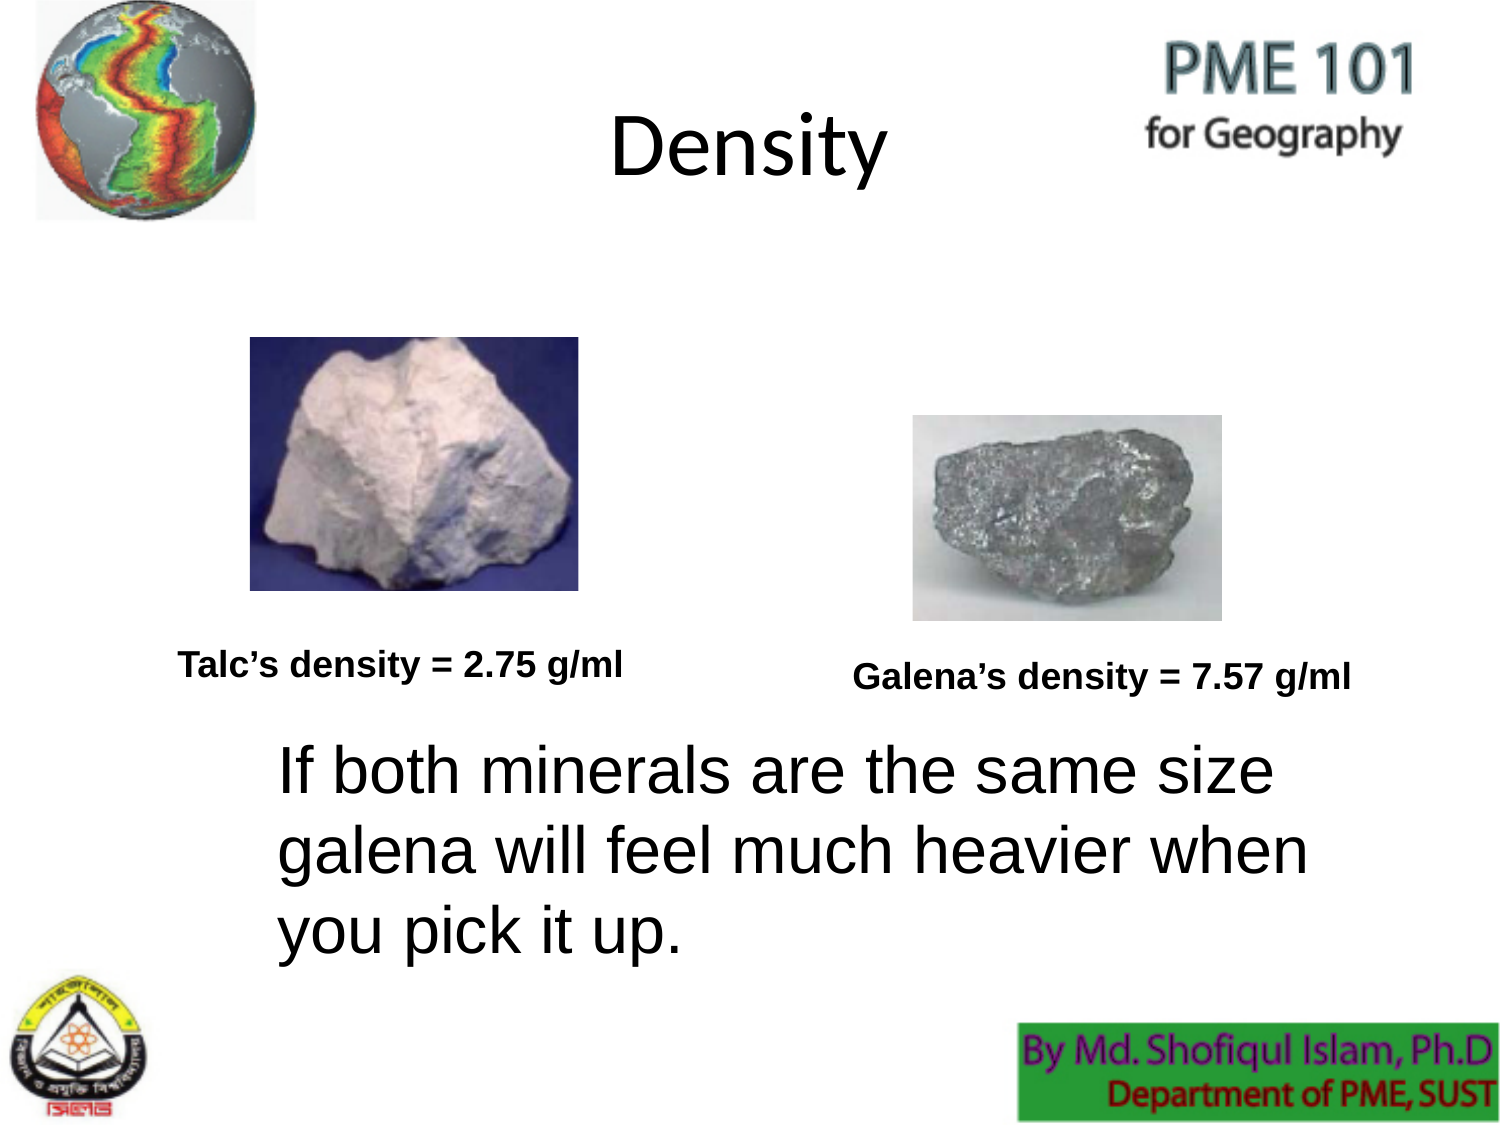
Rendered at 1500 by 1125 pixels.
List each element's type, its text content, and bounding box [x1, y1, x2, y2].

text_box If both minerals are the same size galena will feel much heavier when you pick it up. [262, 674, 1388, 975]
picture [0, 0, 1500, 1125]
title Density [75, 45, 1425, 233]
text_box Galena’s density = 7.57 g/ml [837, 599, 1500, 705]
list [912, 415, 1223, 621]
text_box Talc’s density = 2.75 g/ml [162, 587, 907, 783]
